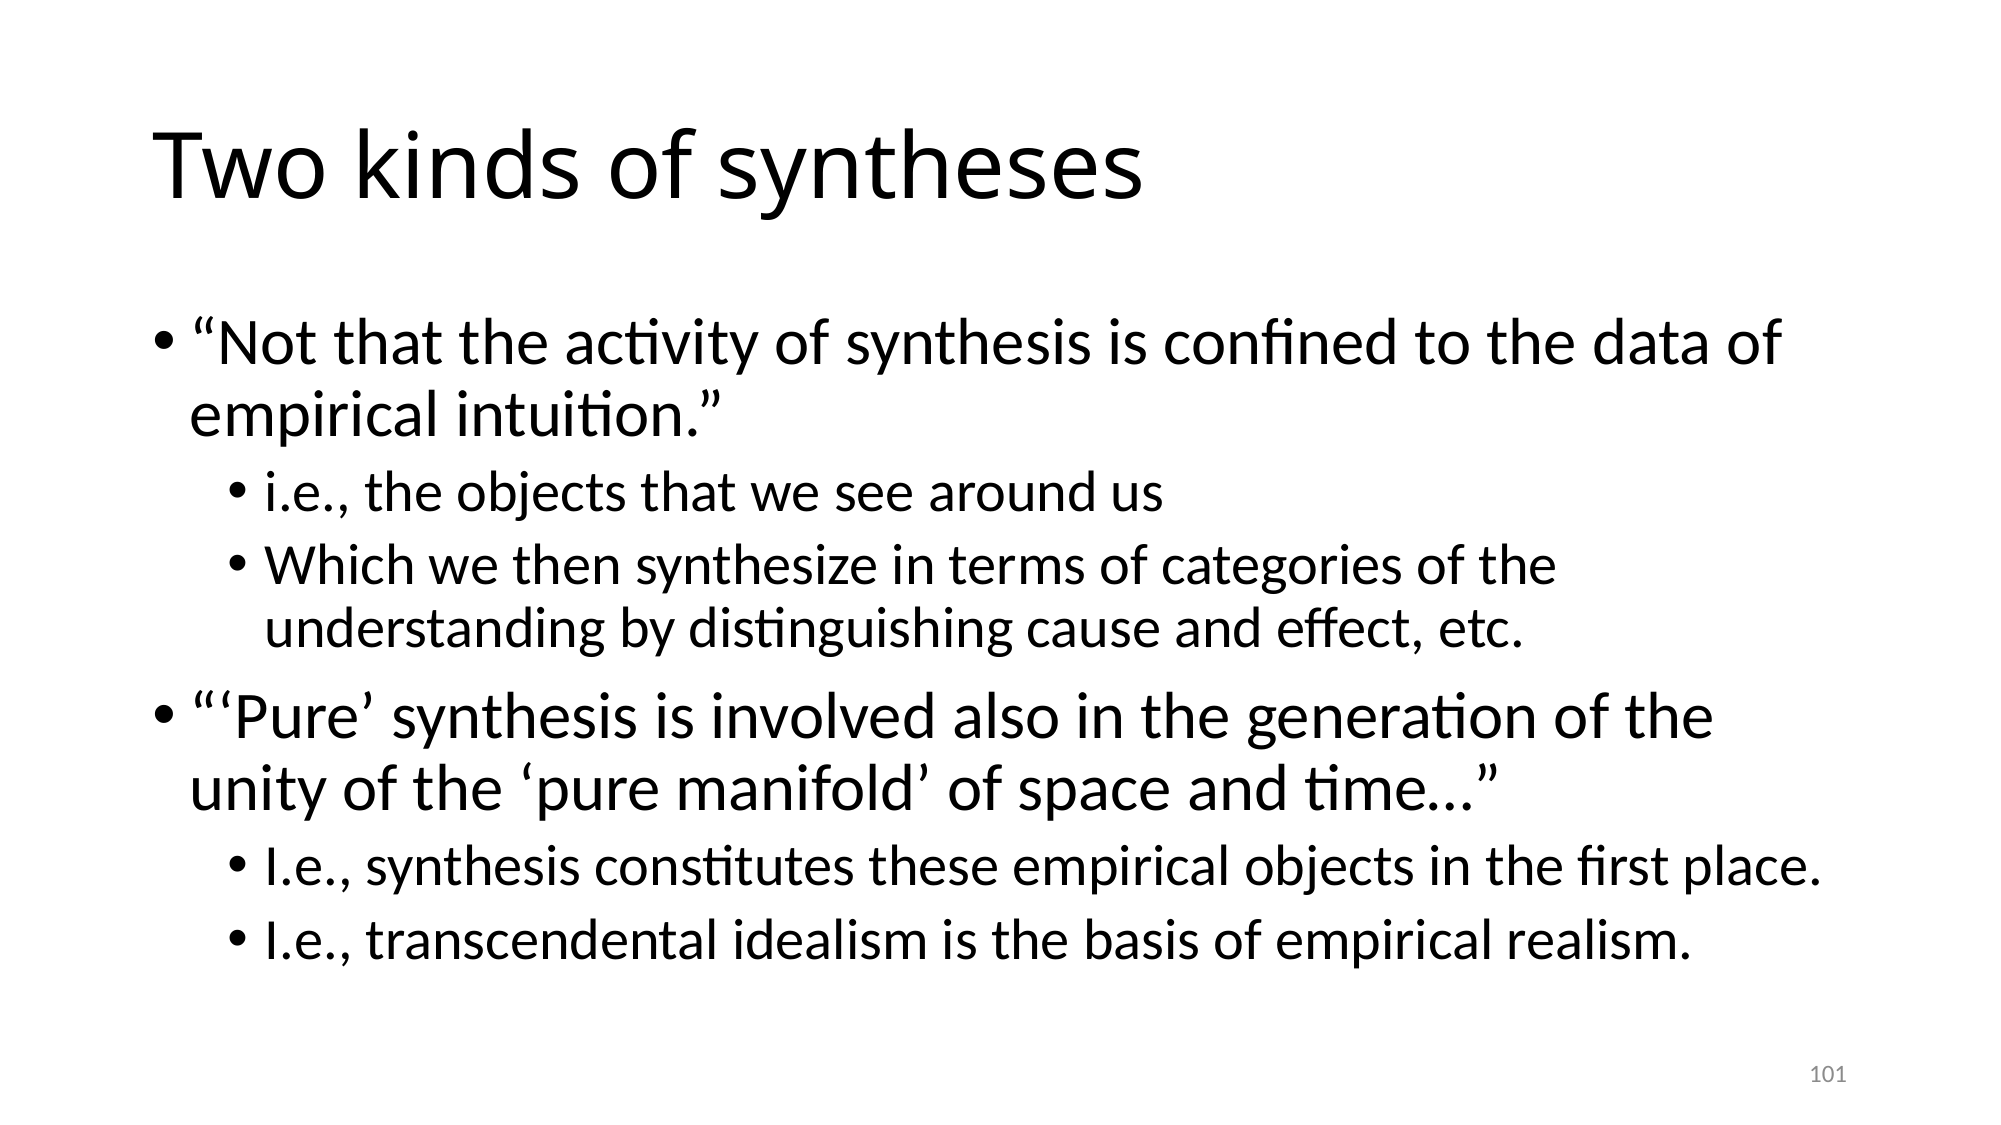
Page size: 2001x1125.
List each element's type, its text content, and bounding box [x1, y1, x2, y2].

slide_number 101 [1412, 1042, 1863, 1103]
title Two kinds of syntheses [137, 59, 1863, 278]
list “Not that the activity of synthesis is confined to the data of empirical intuition.” i.e., the objects that we see around us Which we then synthesize in terms of categories of the understanding by distinguishing cause and effect, etc. “‘Pure’ synthesis is involved also in the generation of the unity of the ‘pure manifold’ of space and time…” I.e., synthesis constitutes these empirical objects in the first place. I.e., transcendental idealism is the basis of empirical realism. [137, 299, 1863, 1014]
